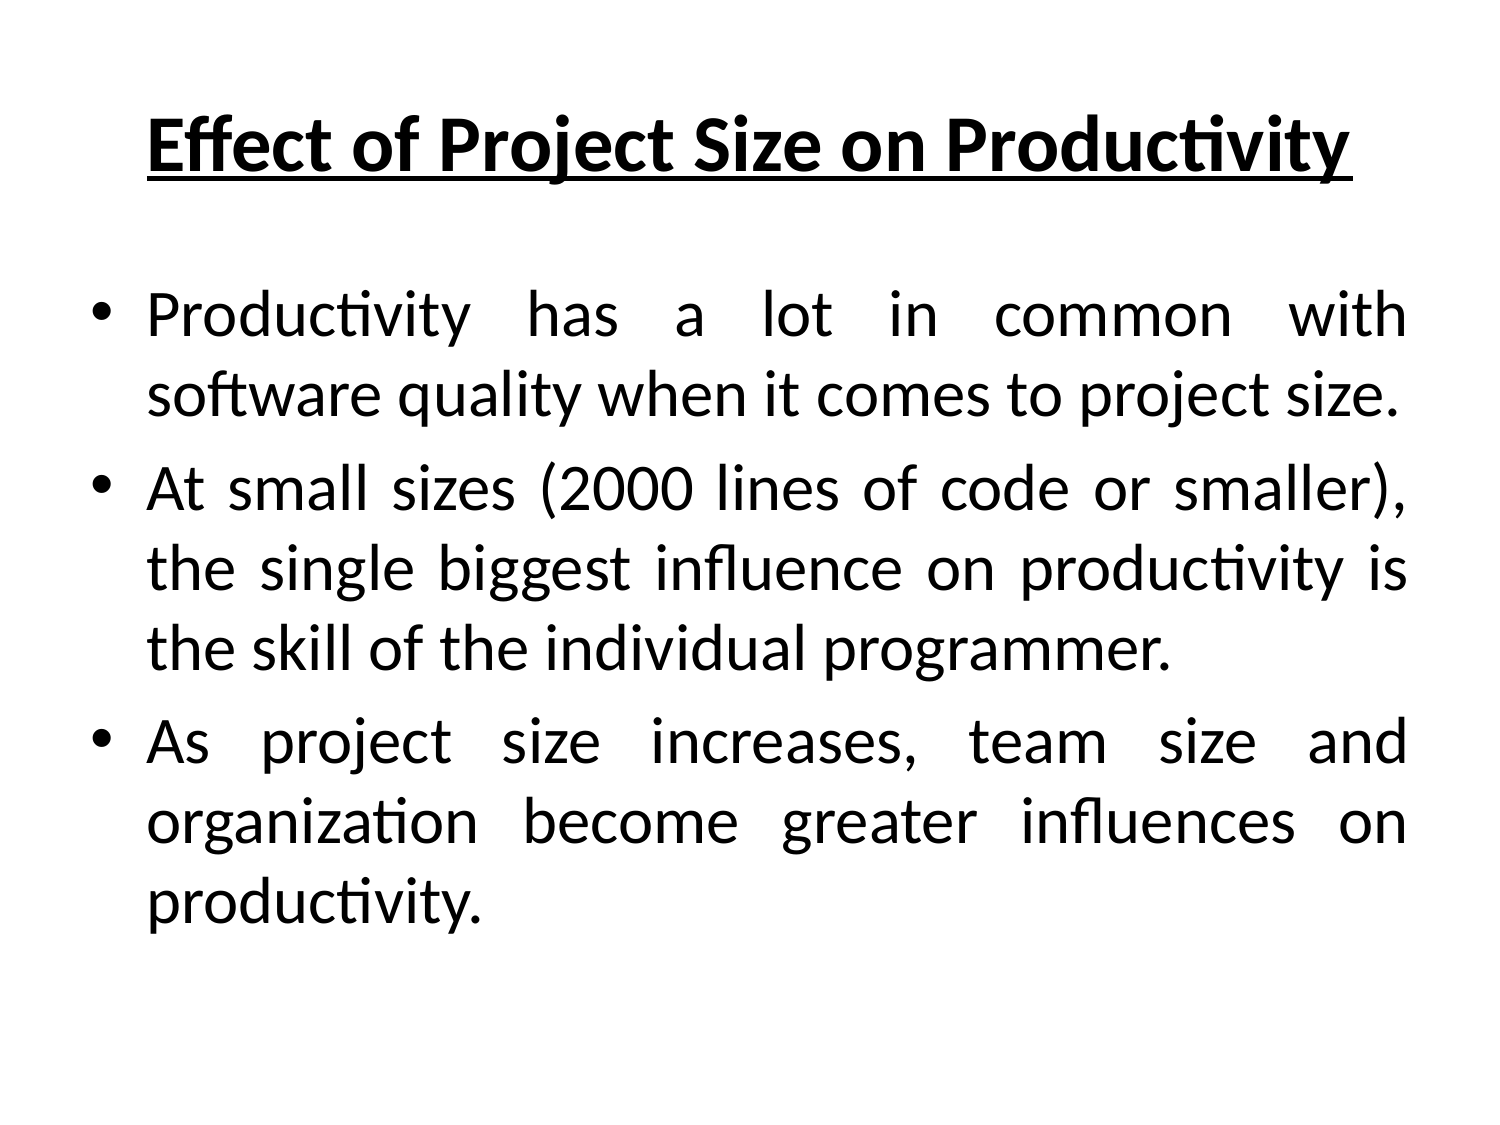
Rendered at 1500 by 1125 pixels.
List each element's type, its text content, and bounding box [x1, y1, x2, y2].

title Effect of Project Size on Productivity [75, 45, 1425, 233]
list Productivity has a lot in common with software quality when it comes to project size. At small sizes (2000 lines of code or smaller), the single biggest influence on productivity is the skill of the individual programmer. As project size increases, team size and organization become greater influences on productivity. [75, 262, 1425, 1005]
